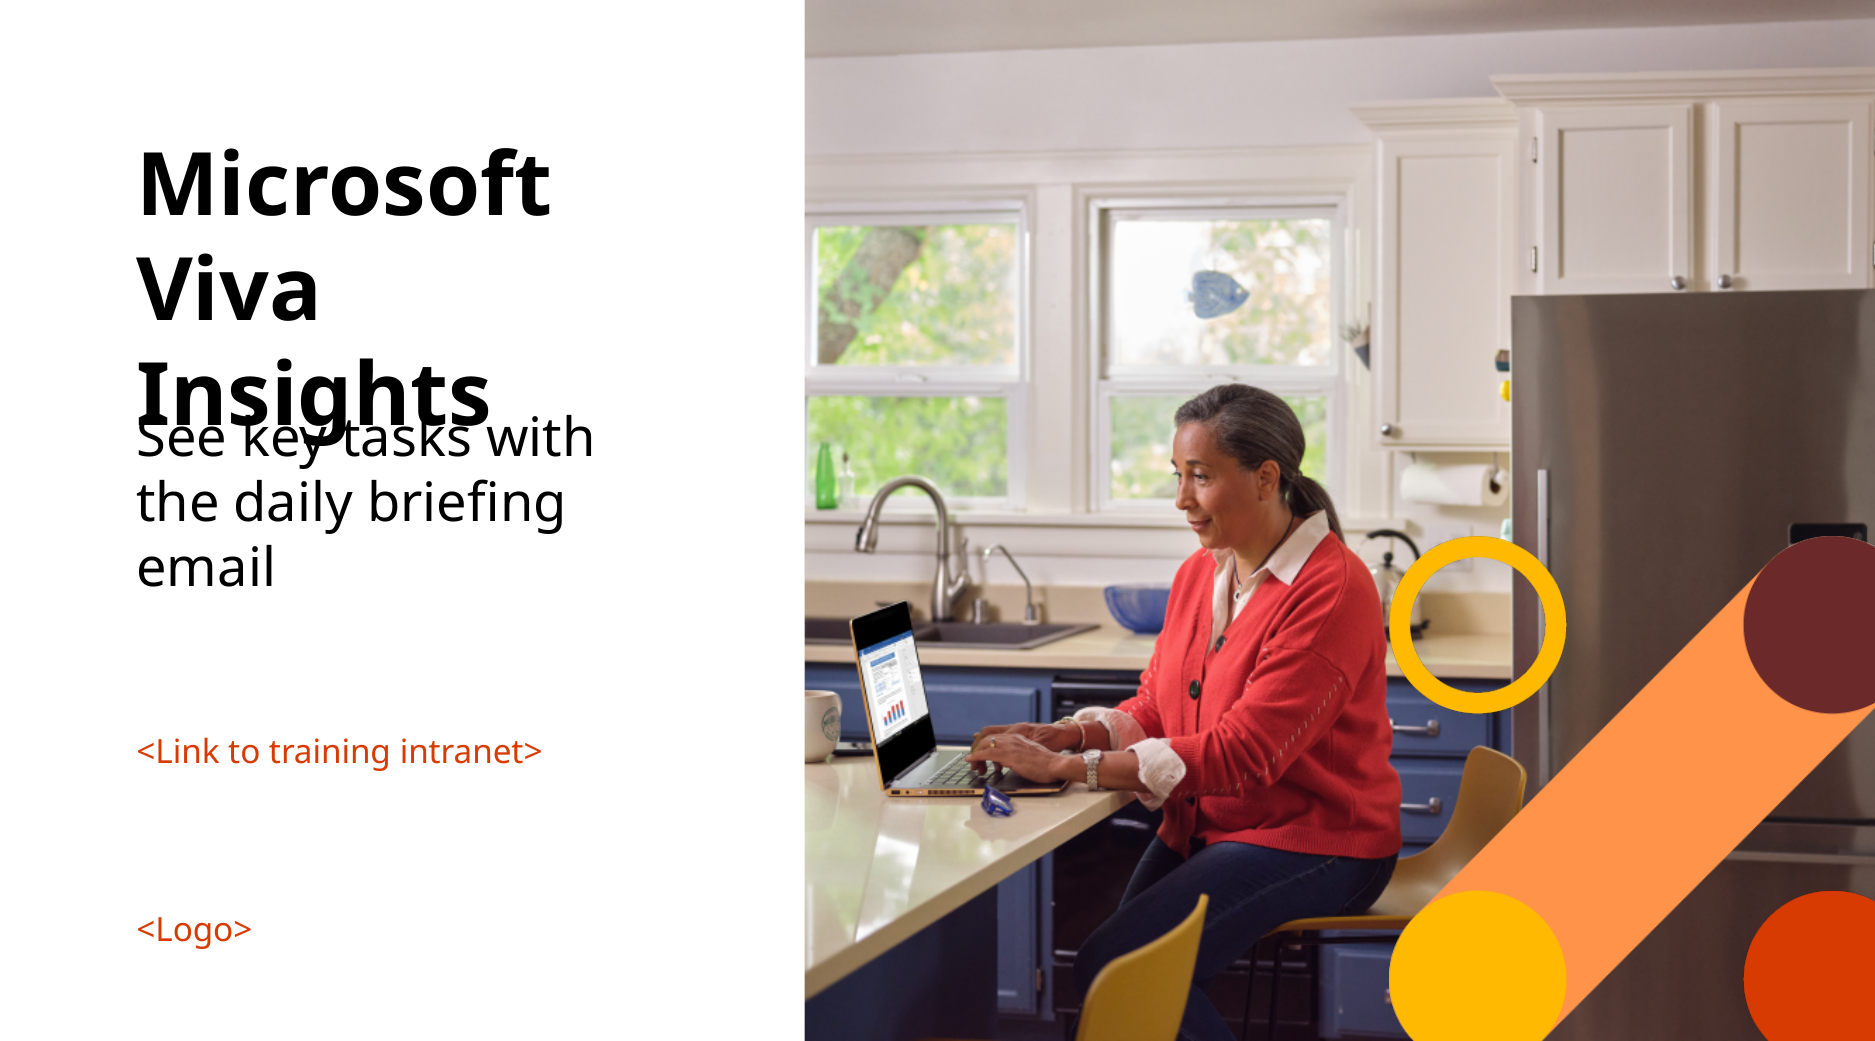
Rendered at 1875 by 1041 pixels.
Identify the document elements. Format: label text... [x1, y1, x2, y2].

text_box <Link to training intranet> [121, 722, 698, 778]
text_box Microsoft Viva Insights [121, 120, 668, 395]
text_box See key tasks with the daily briefing email [121, 395, 698, 666]
picture [804, 0, 1875, 1041]
text_box <Logo> [121, 901, 698, 956]
